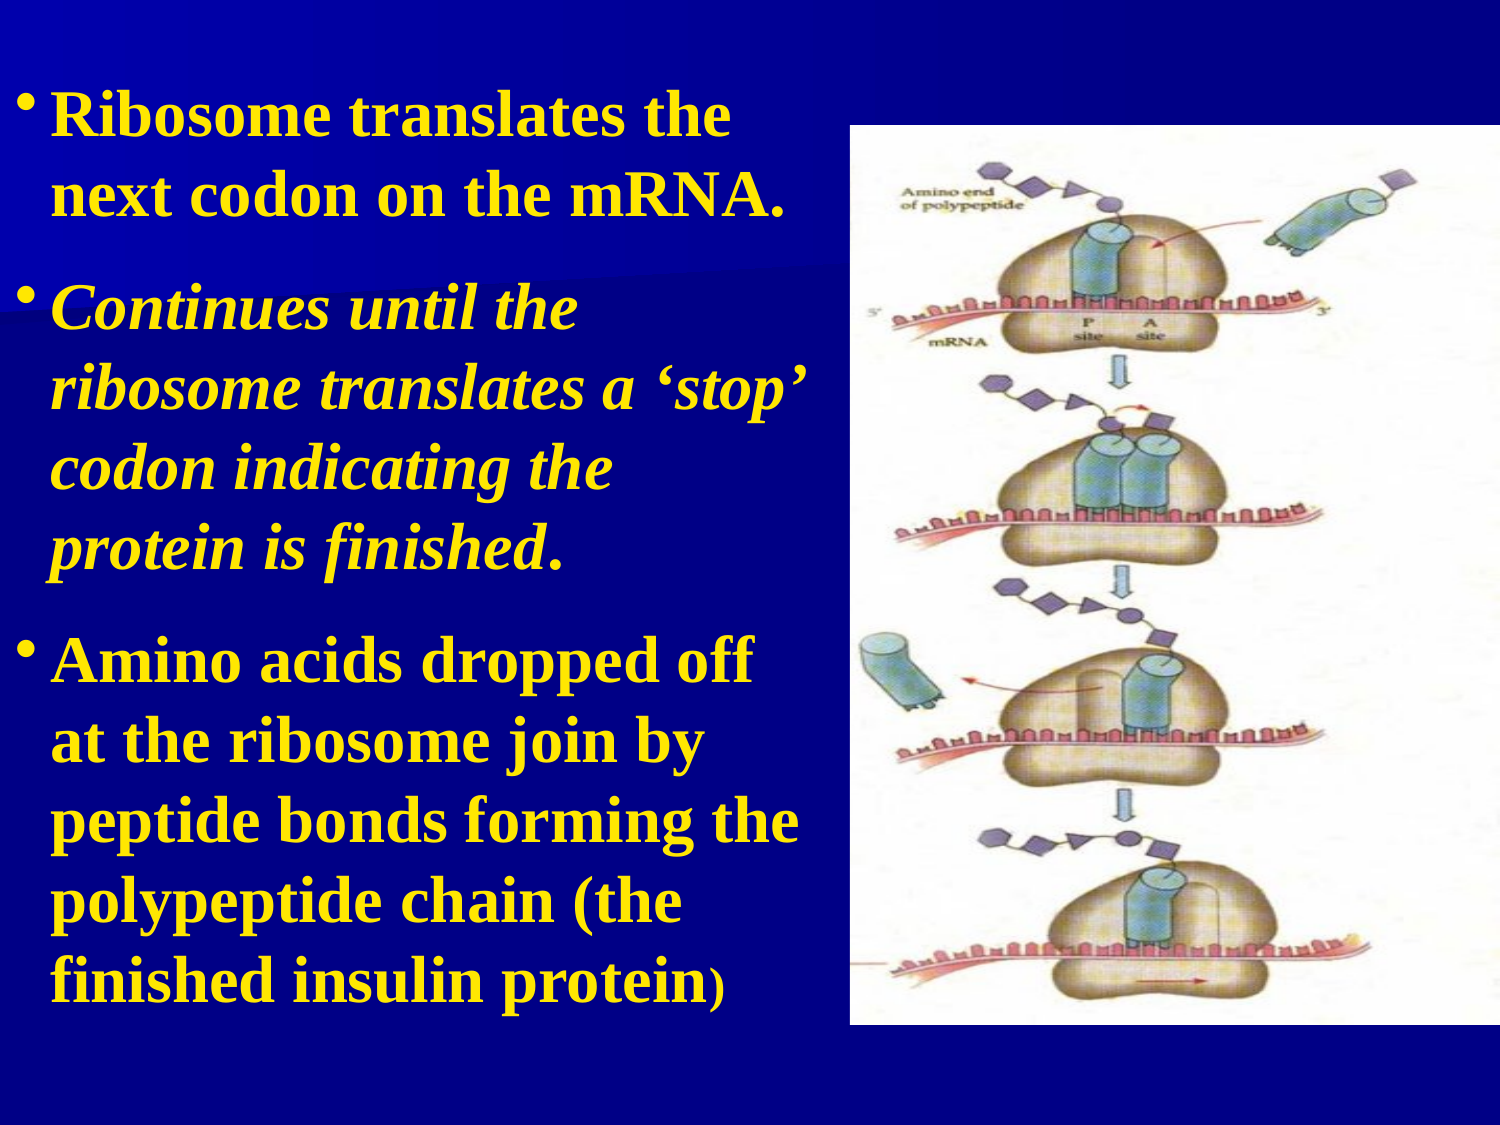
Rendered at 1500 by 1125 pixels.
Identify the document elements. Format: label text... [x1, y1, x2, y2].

picture [849, 124, 1500, 1026]
text_box Ribosome translates the next codon on the mRNA. Continues until the ribosome translates a ‘stop’ codon indicating the protein is finished. Amino acids dropped off at the ribosome join by peptide bonds forming the polypeptide chain (the finished insulin protein) [0, 62, 838, 1024]
